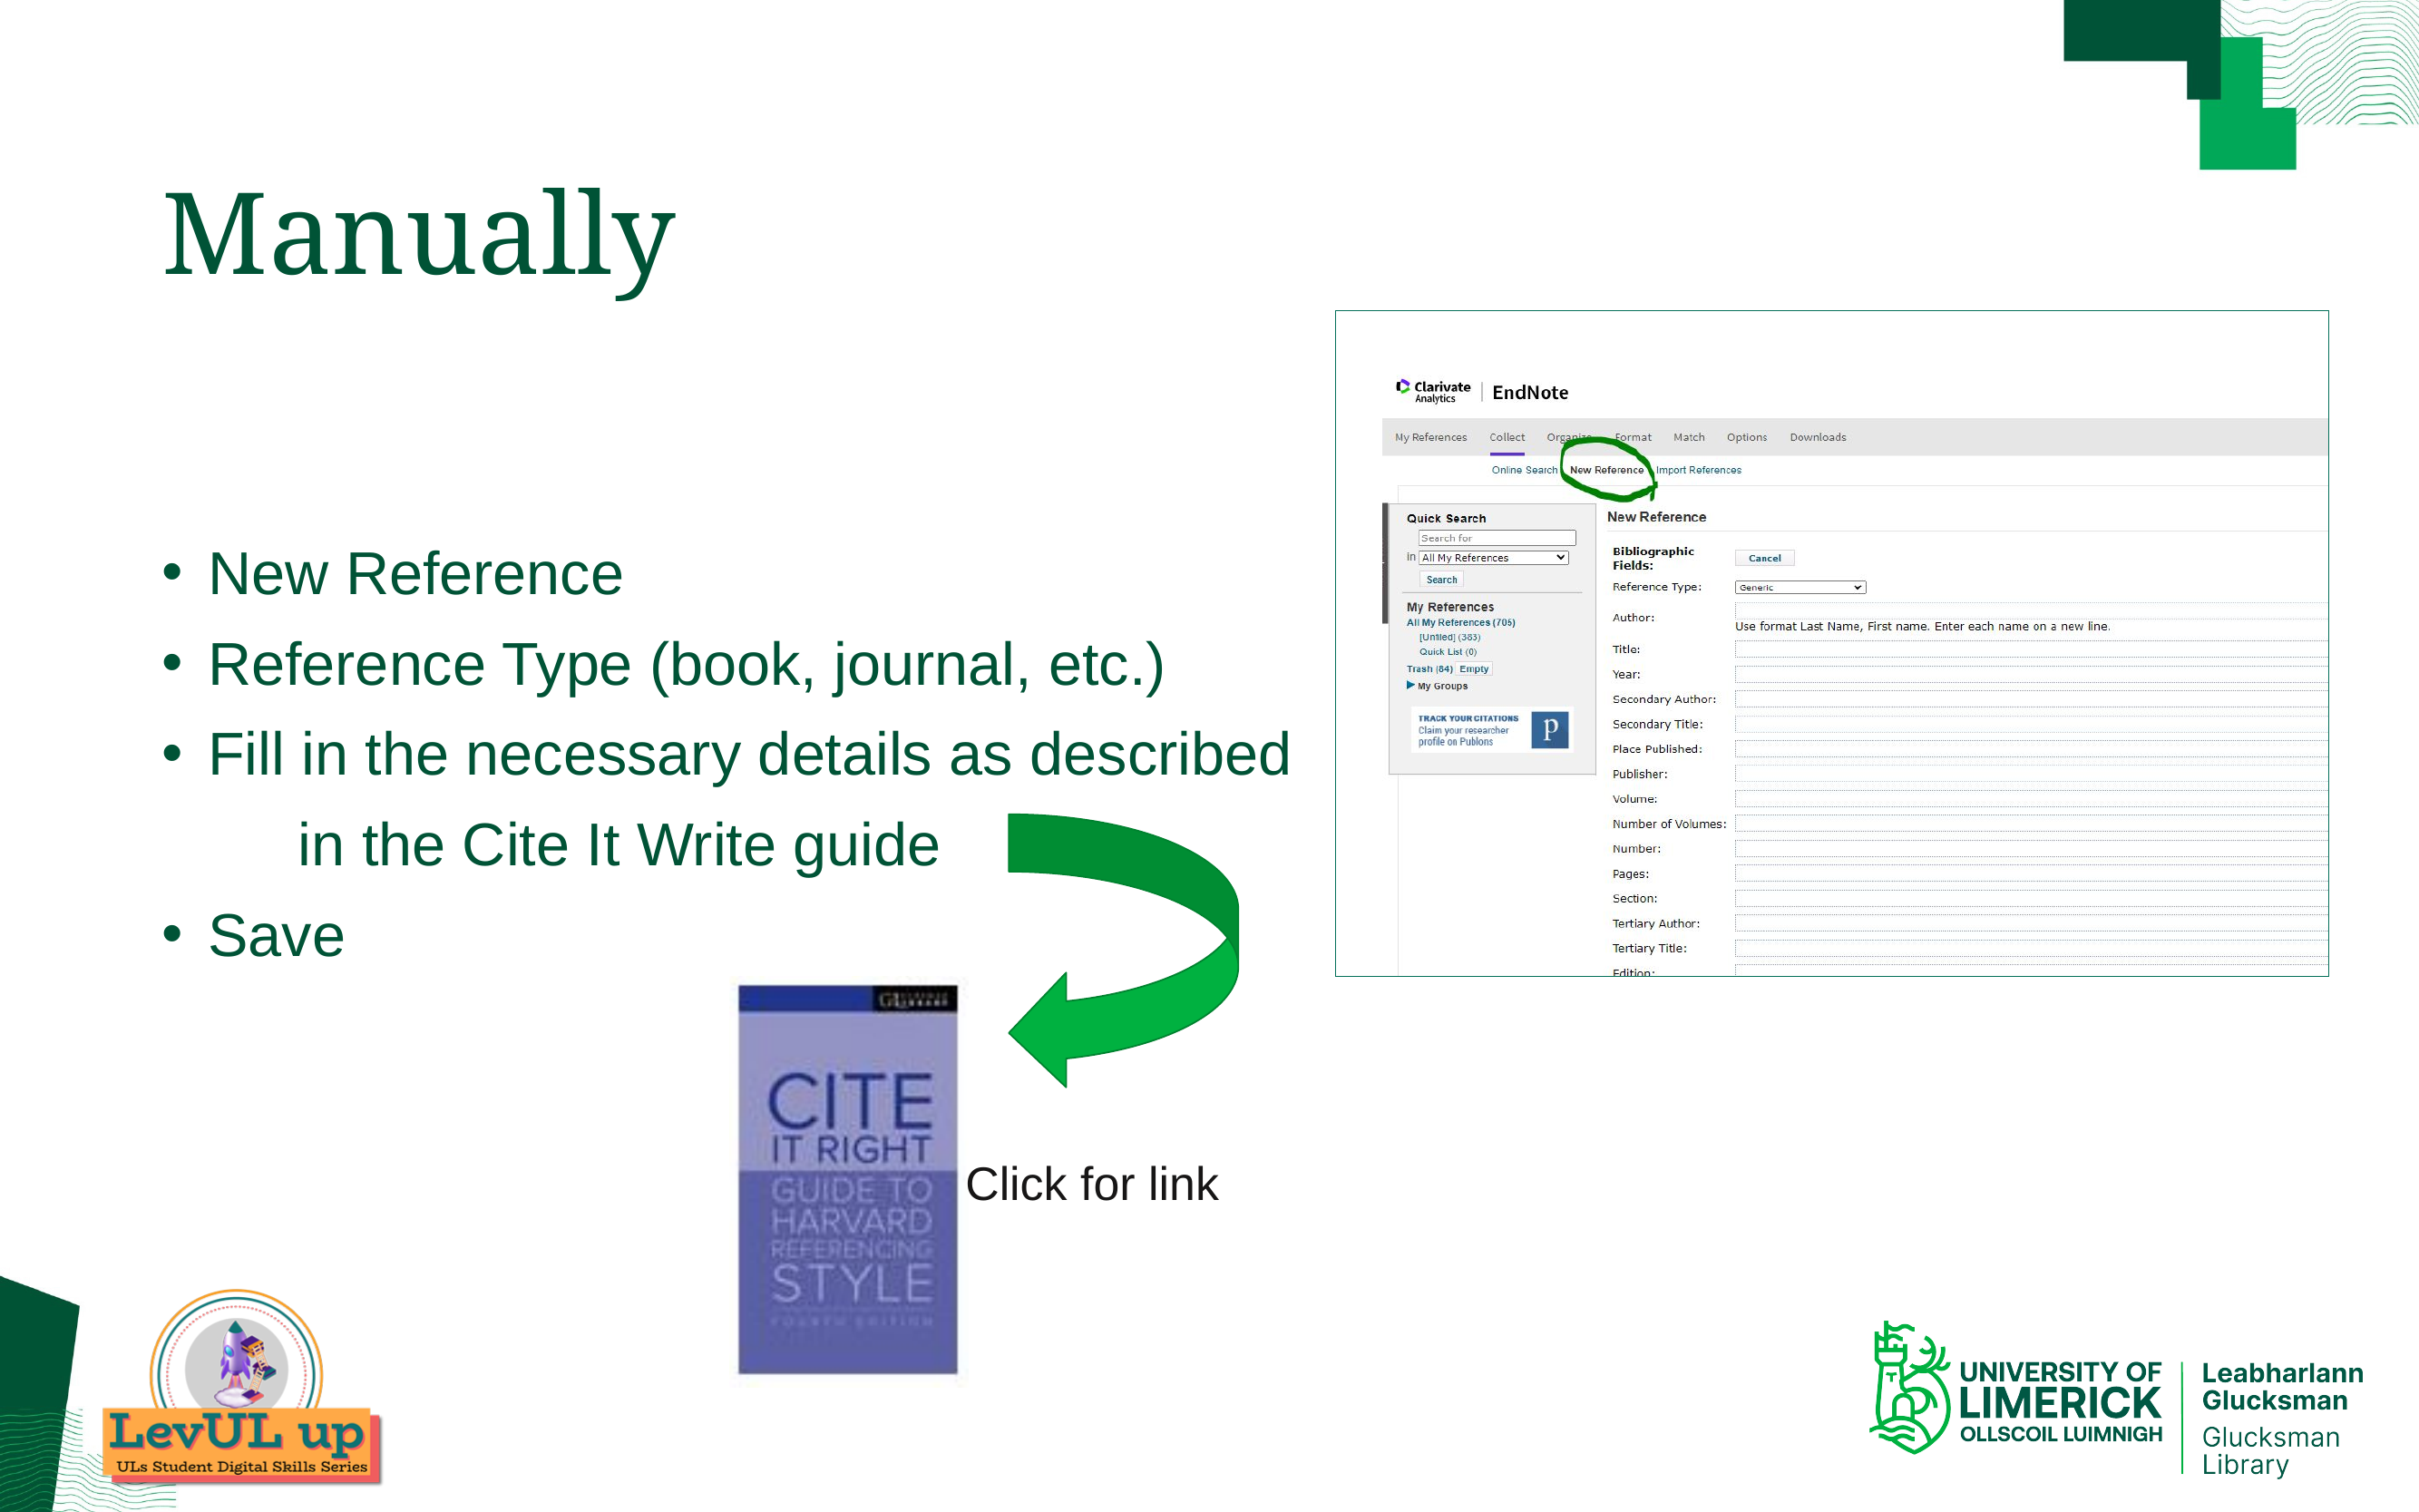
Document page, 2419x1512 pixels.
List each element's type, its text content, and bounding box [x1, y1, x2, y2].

list New Reference Reference Type (book, journal, etc.) Fill in the necessary details as described in the Cite It Write guide Save [149, 534, 1334, 977]
title Manually [149, 169, 1663, 346]
text_box Click for link [969, 1146, 1295, 1217]
text_box [1008, 813, 1240, 1088]
picture [0, 0, 2419, 1512]
